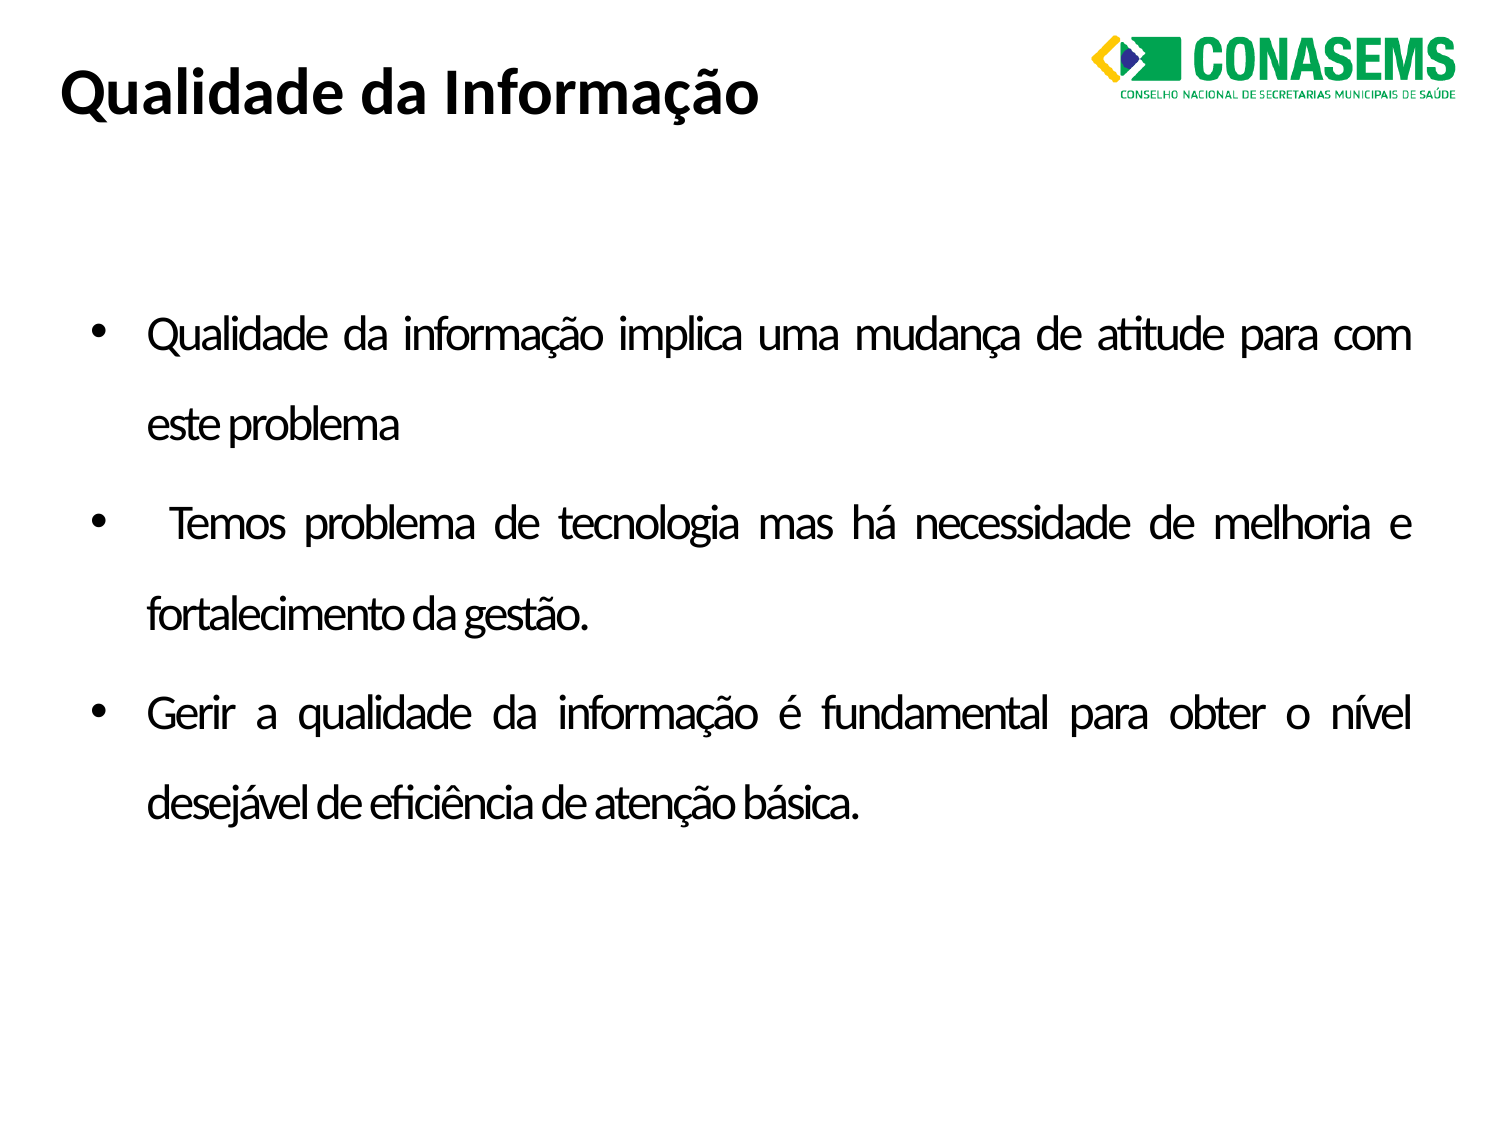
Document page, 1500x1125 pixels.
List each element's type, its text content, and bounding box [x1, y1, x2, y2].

title Qualidade da Informação [45, 78, 1402, 177]
list Qualidade da informação implica uma mudança de atitude para com este problema Temos problema de tecnologia mas há necessidade de melhoria e fortalecimento da gestão. Gerir a qualidade da informação é fundamental para obter o nível desejável de eficiência de atenção básica. [75, 262, 1425, 1005]
picture [1086, 29, 1472, 106]
